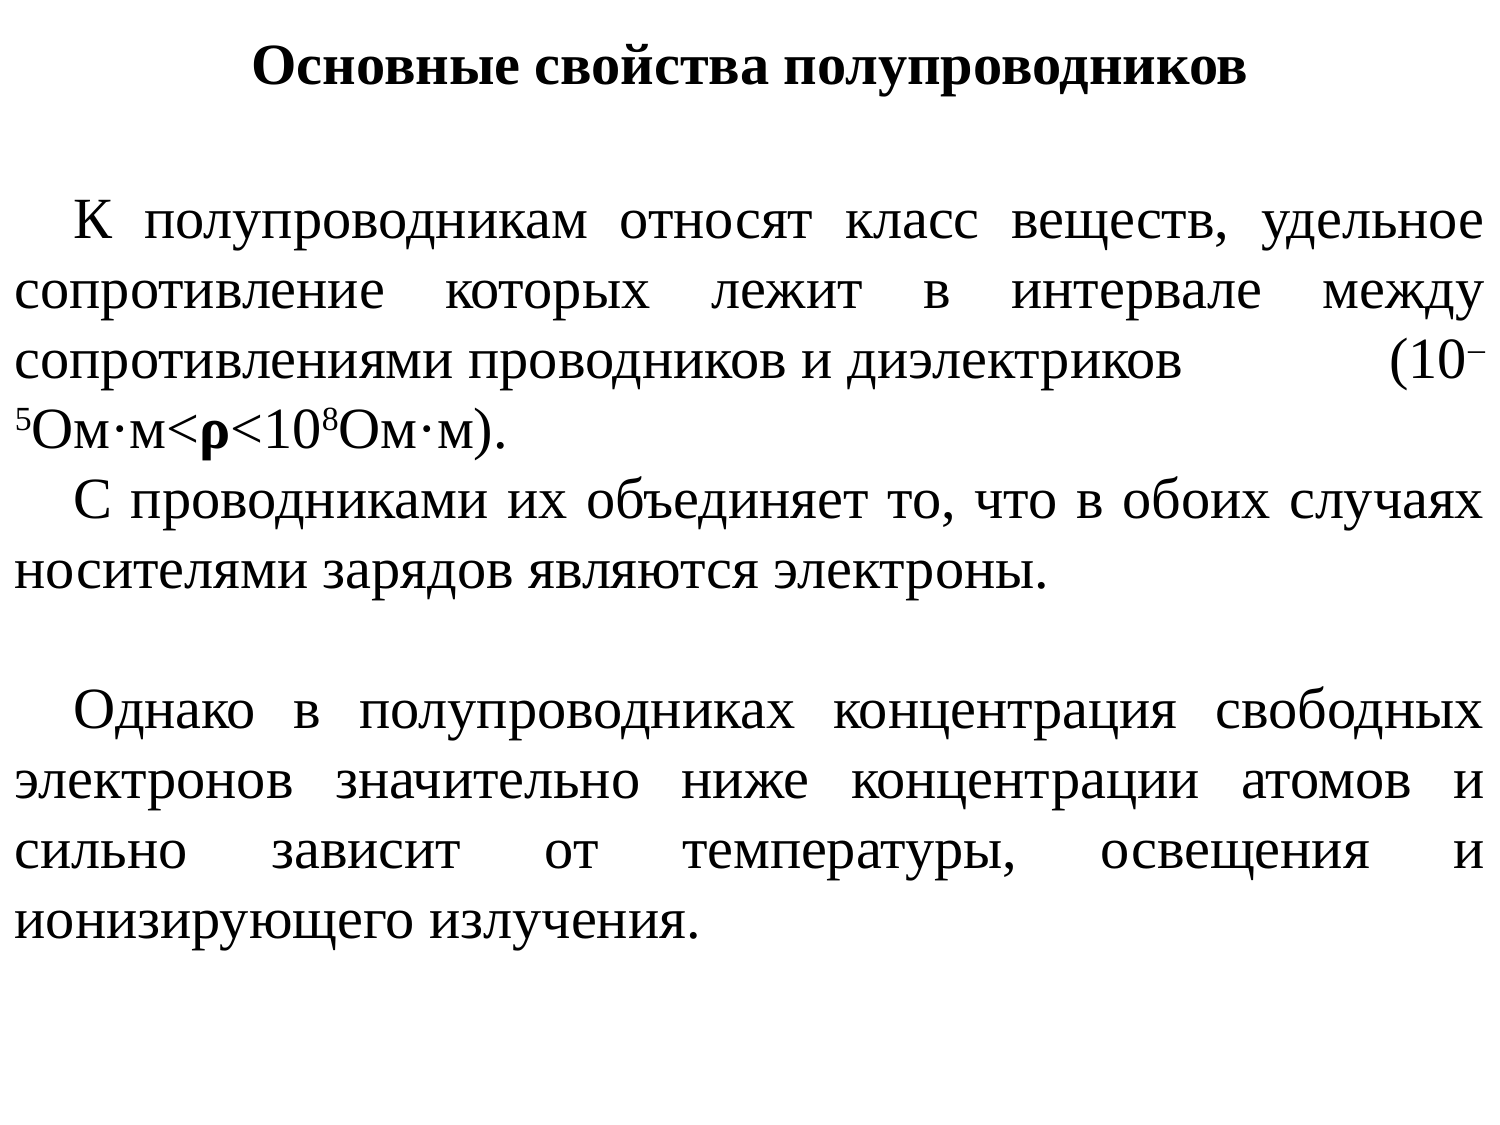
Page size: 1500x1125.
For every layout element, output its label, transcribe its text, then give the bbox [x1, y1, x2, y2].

text_box К полупроводникам относят класс веществ, удельное сопротивление которых лежит в интервале между сопротивлениями проводников и диэлектриков (10–5Ом·м<ρ<108Ом·м). С проводниками их объединяет то, что в обоих случаях носителями зарядов являются электроны. Однако в полупроводниках концентрация свободных электронов значительно ниже концентрации атомов и сильно зависит от температуры, освещения и ионизирующего излучения. [0, 172, 1500, 958]
text_box Основные свойства полупроводников [0, 19, 1500, 104]
